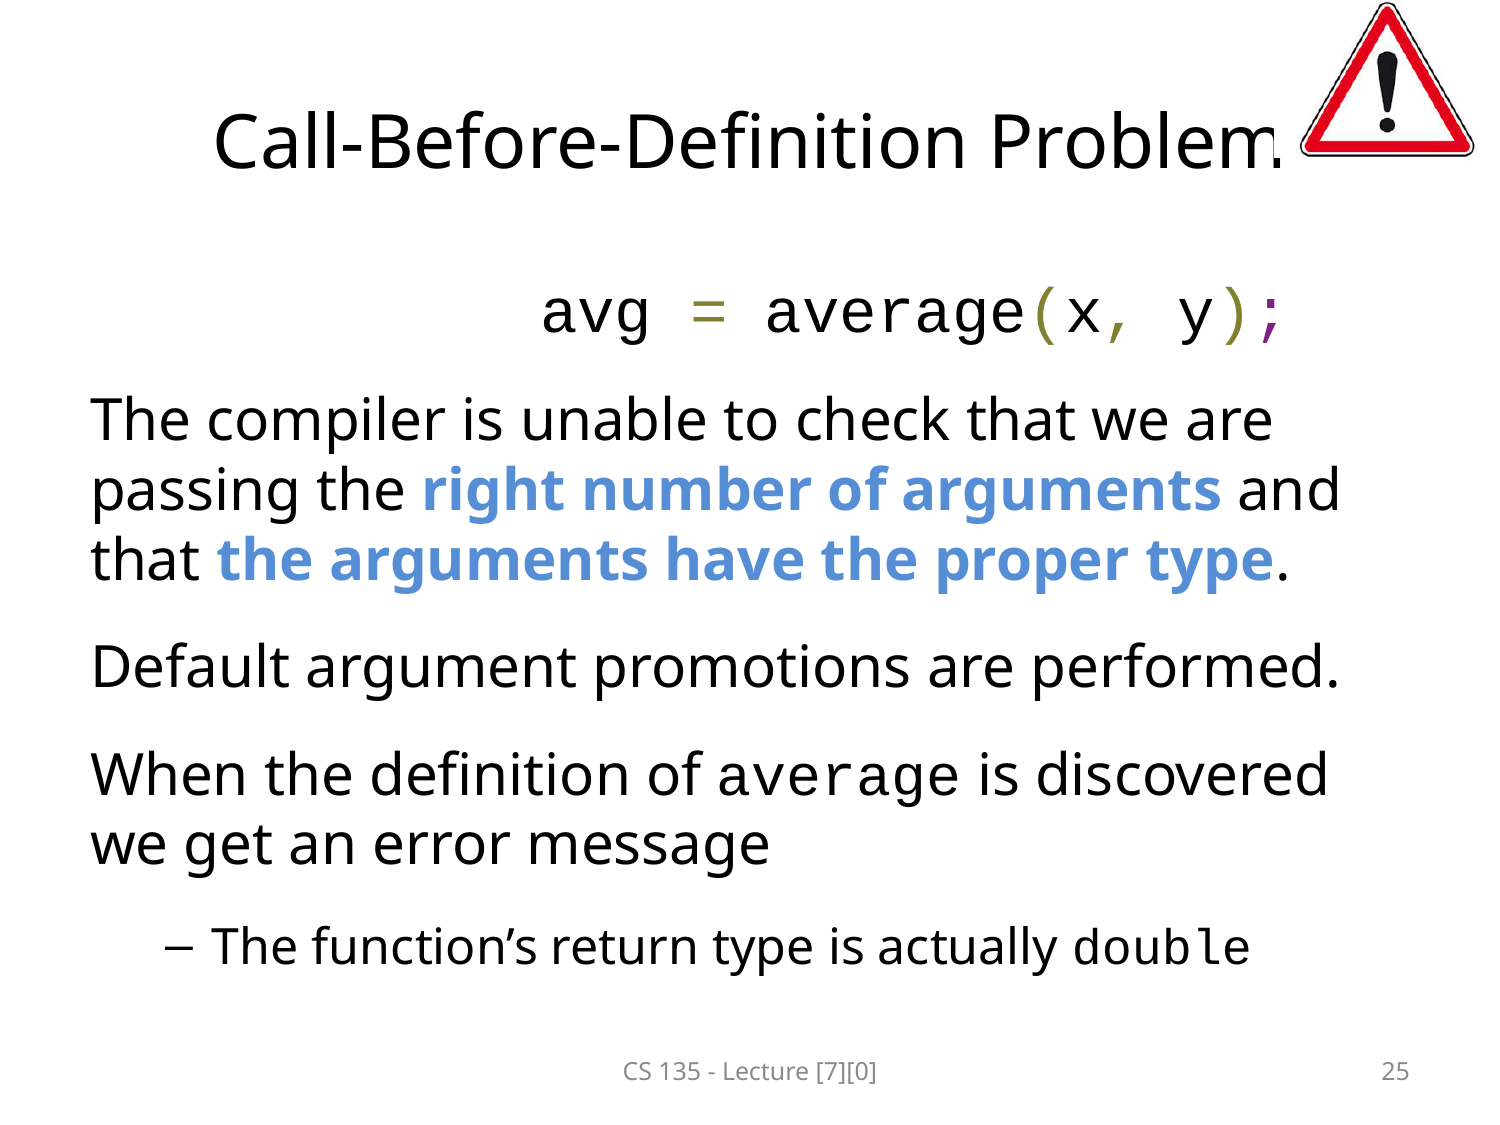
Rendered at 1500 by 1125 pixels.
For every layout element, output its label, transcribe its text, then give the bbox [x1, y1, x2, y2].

title Call-Before-Definition Problem [75, 45, 1425, 233]
footer CS 135 - Lecture [7][0] [512, 1042, 988, 1103]
list avg = average(x, y); The compiler is unable to check that we are passing the right number of arguments and that the arguments have the proper type. Default argument promotions are performed. When the definition of average is discovered we get an error message The function’s return type is actually double [75, 262, 1425, 1005]
picture [1274, 0, 1500, 159]
slide_number 25 [1074, 1042, 1425, 1103]
